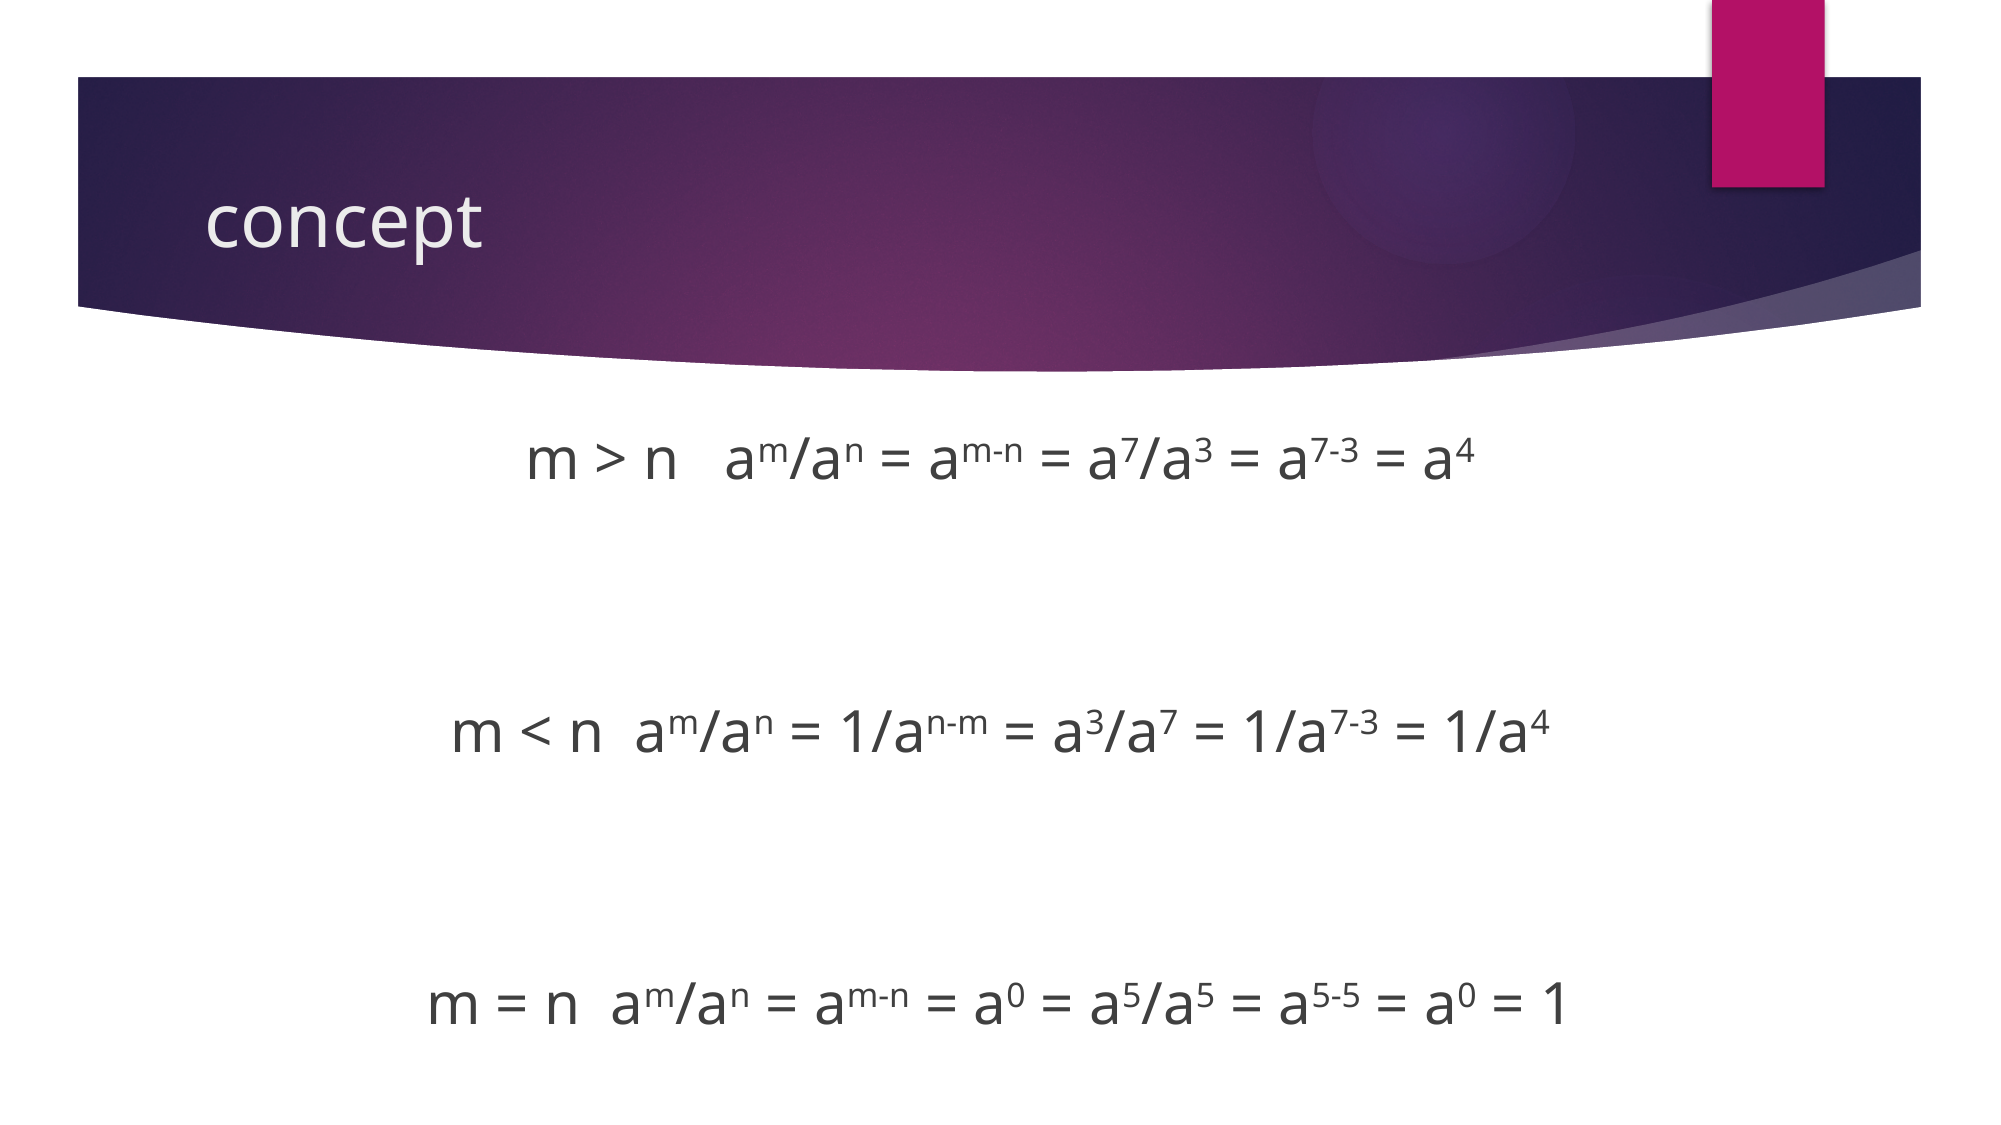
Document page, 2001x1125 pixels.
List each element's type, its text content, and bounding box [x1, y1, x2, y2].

list m > n am/an = am-n = a7/a3 = a7-3 = a4 m < n am/an = 1/an-m = a3/a7 = 1/a7-3 = 1/a4 m = n am/an = am-n = a0 = a5/a5 = a5-5 = a0 = 1 [324, 413, 1675, 1083]
title concept [189, 159, 1627, 276]
